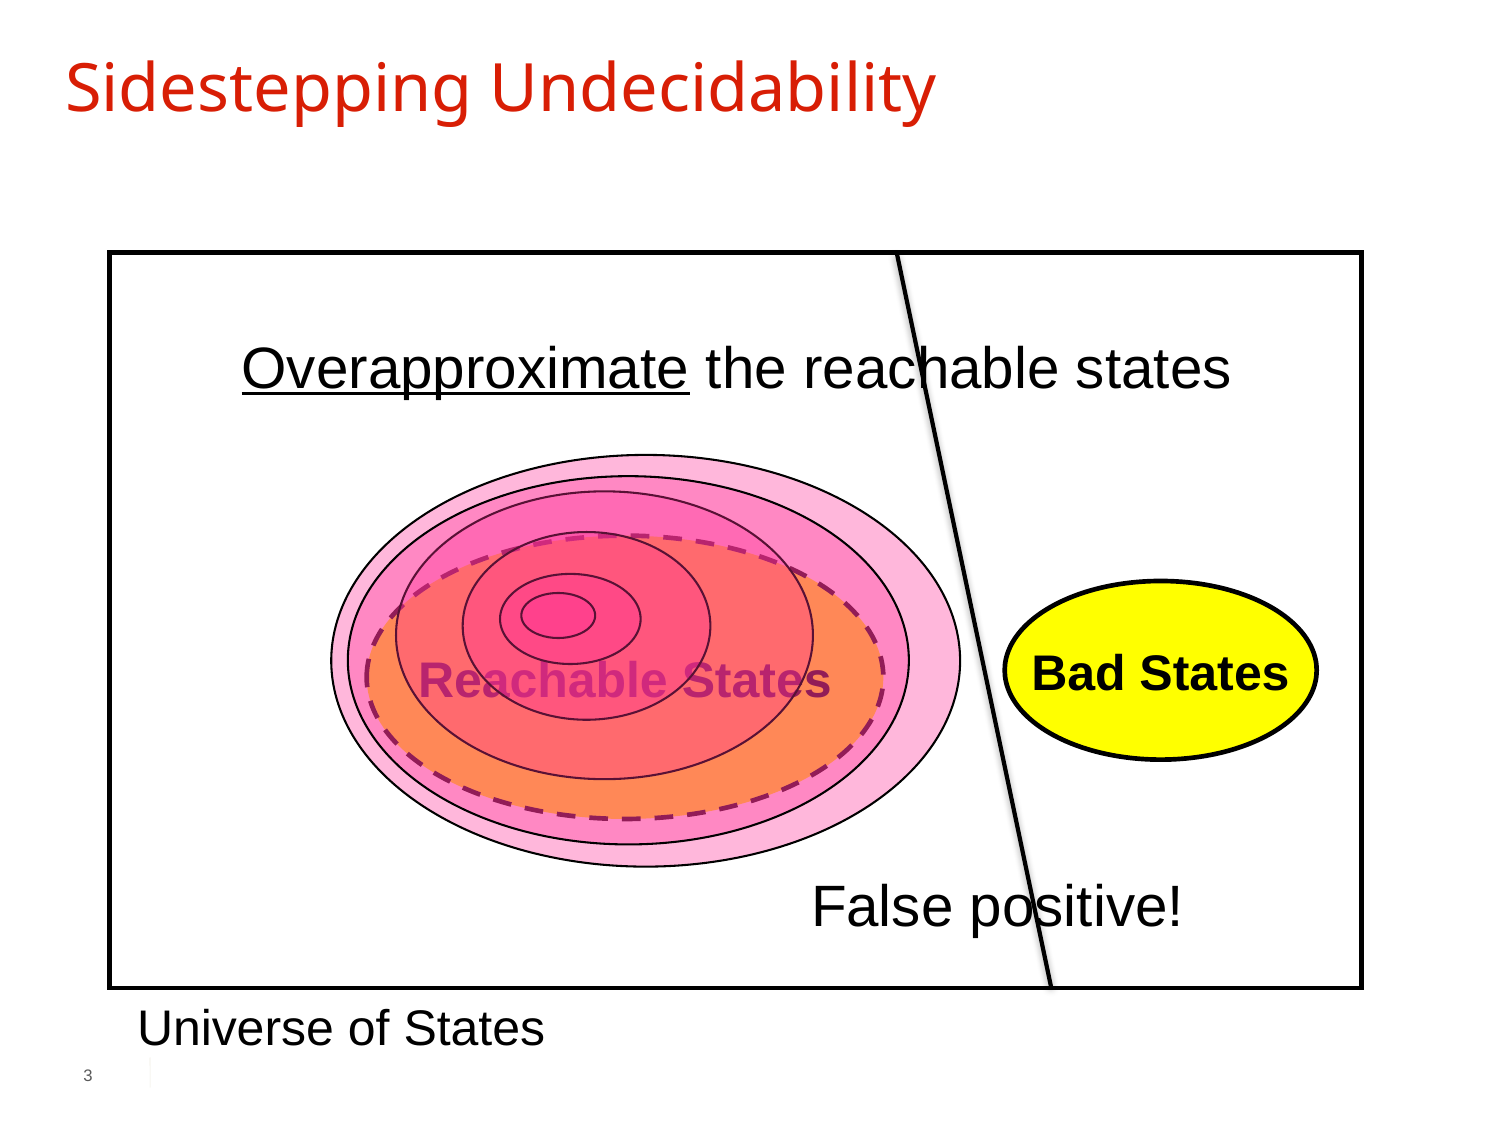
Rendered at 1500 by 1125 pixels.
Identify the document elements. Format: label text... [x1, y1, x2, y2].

text_box Overapproximate the reachable states [1055, 322, 1248, 408]
text_box Bad States [1055, 580, 1317, 760]
text_box False positive! [796, 860, 891, 946]
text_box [896, 252, 1052, 989]
text_box [347, 476, 891, 845]
text_box [1052, 252, 1362, 988]
text_box [109, 252, 892, 988]
title Sidestepping Undecidability [50, 37, 1463, 175]
text_box Universe of States [122, 988, 561, 1064]
text_box [331, 454, 891, 867]
text_box Overapproximate the reachable states [226, 322, 891, 408]
slide_number 3 [49, 1049, 101, 1101]
text_box False positive! [1055, 860, 1200, 946]
